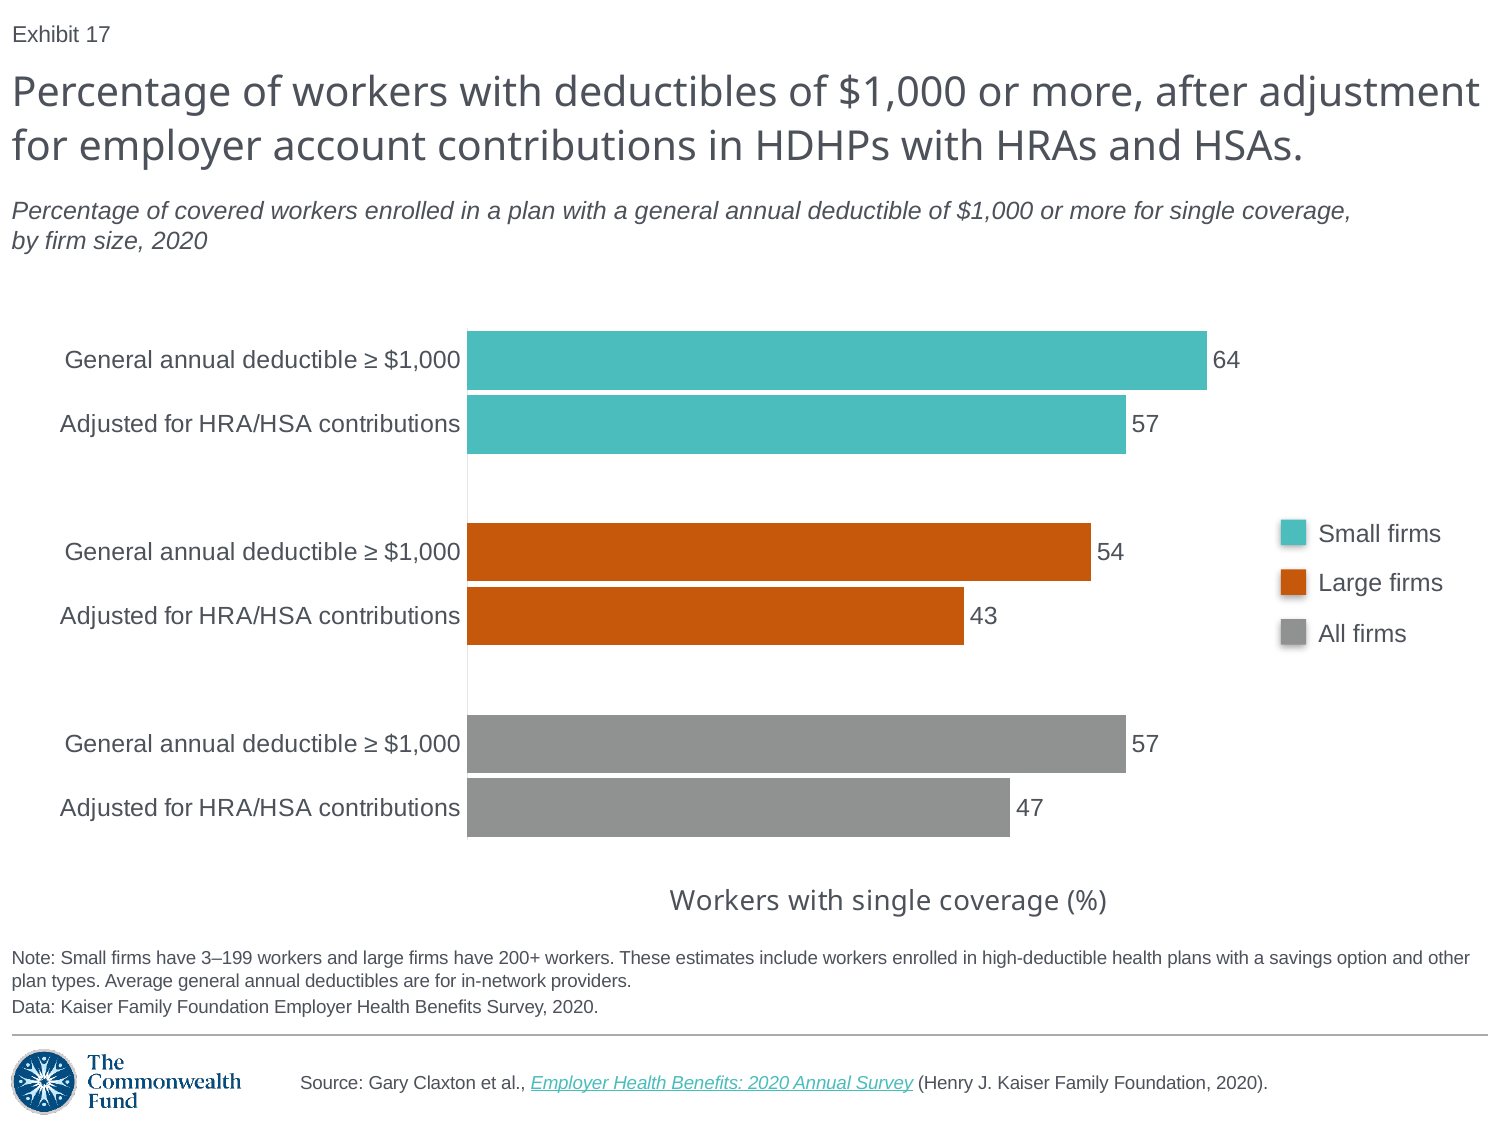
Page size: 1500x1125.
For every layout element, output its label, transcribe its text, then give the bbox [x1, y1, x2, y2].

picture [5, 1040, 248, 1118]
title Percentage of workers with deductibles of $1,000 or more, after adjustment for employer account contributions in HDHPs with HRAs and HSAs. [11, 60, 1489, 173]
chart [11, 308, 1489, 927]
list Note: Small firms have 3–199 workers and large firms have 200+ workers. These estimates include workers enrolled in high-deductible health plans with a savings option and other plan types. Average general annual deductibles are for in-network providers. Data: Kaiser Family Foundation Employer Health Benefits Survey, 2020. [11, 936, 1489, 1018]
text_box Exhibit 17 [11, 11, 294, 47]
text_box Percentage of covered workers enrolled in a plan with a general annual deductible of $1,000 or more for single coverage, by firm size, 2020 [11, 194, 1362, 255]
list Source: Gary Claxton et al., Employer Health Benefits: 2020 Annual Survey (Henry J. Kaiser Family Foundation, 2020). [300, 1041, 1491, 1123]
